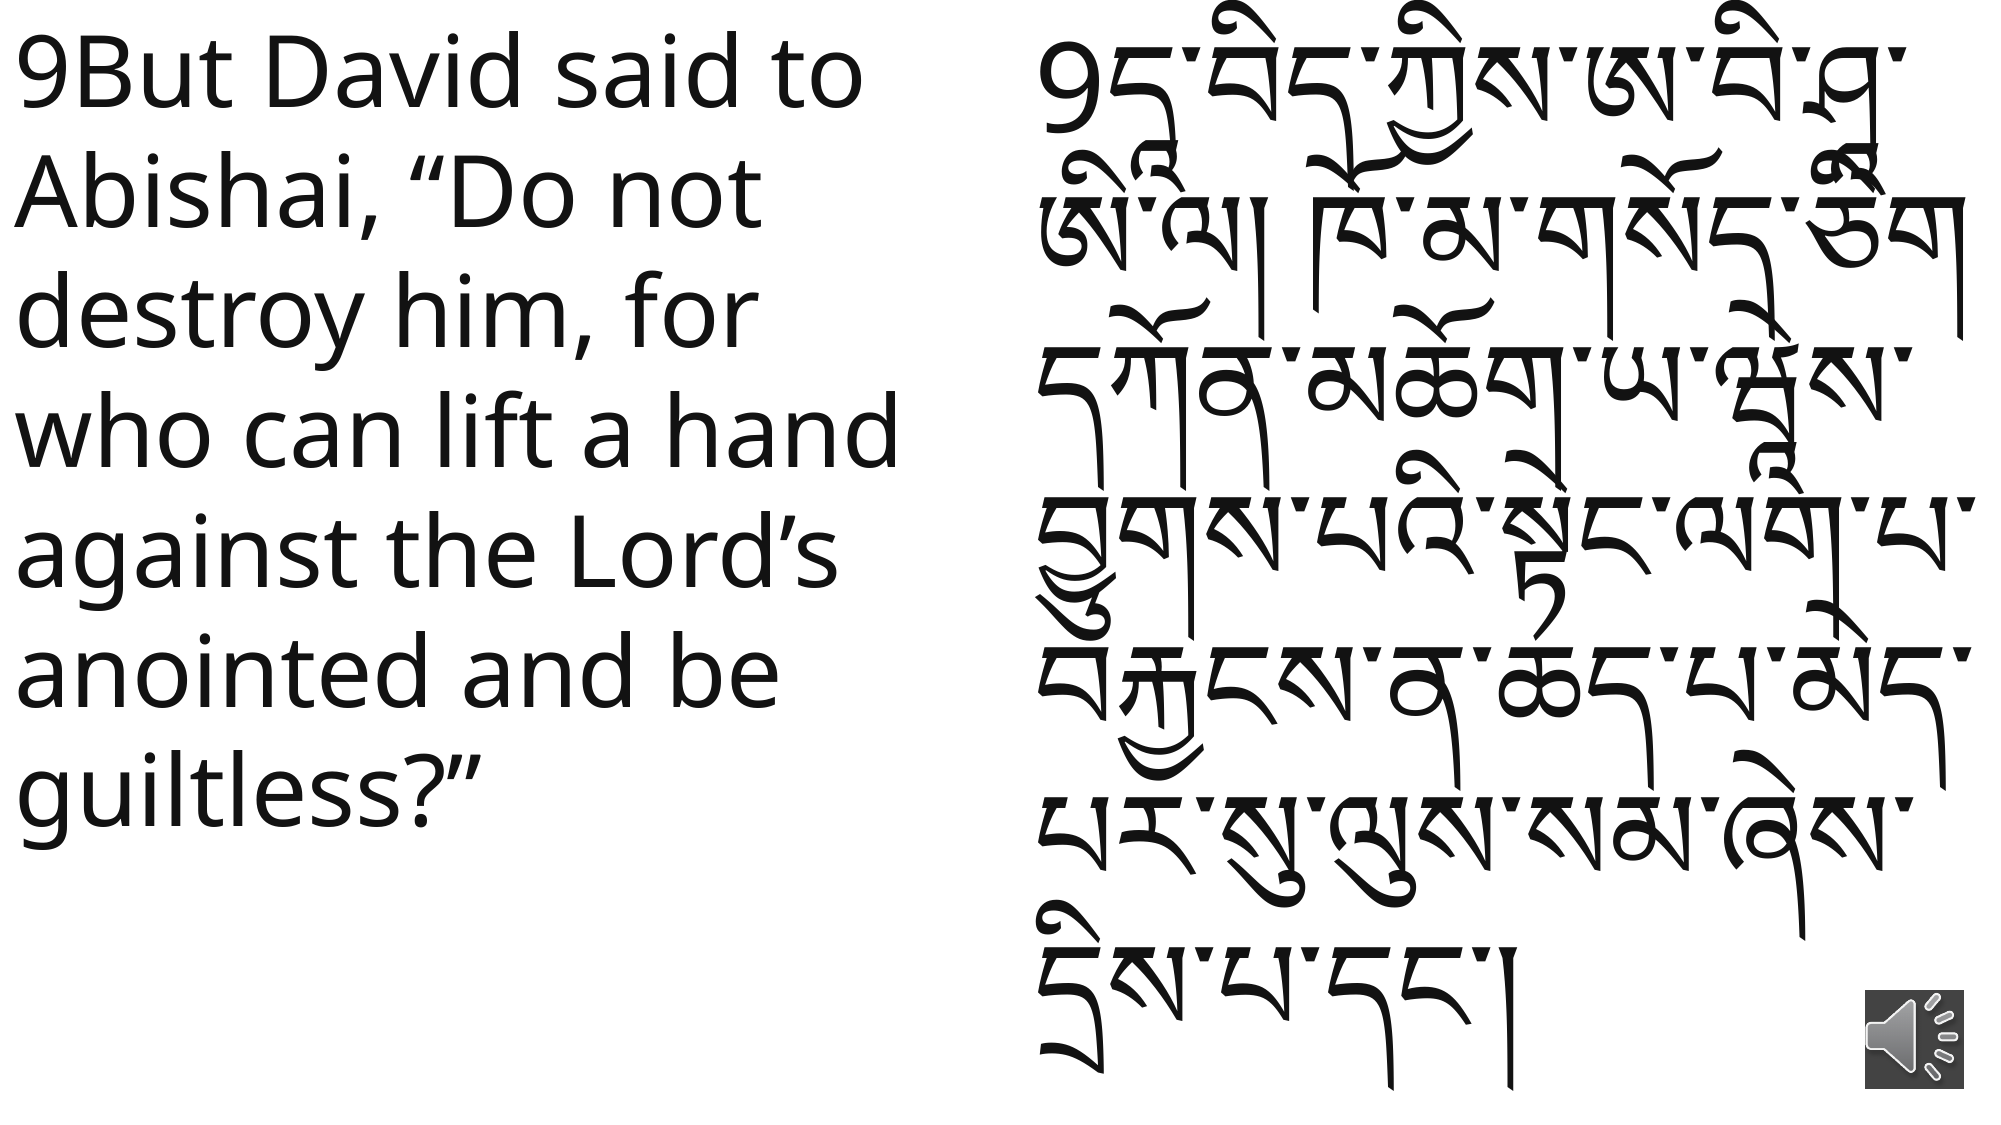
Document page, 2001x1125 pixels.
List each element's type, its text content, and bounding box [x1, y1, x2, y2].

text_box 9But David said to Abishai, “Do not destroy him, for who can lift a hand against the Lord’s anointed and be guiltless?” [0, 0, 981, 1125]
picture [1864, 989, 1965, 1090]
text_box 9དཱ་བིད་ཀྱིས་ཨ་བི་ཤཱ་ཨི་ལ། ཁོ་མ་གསོད་ཅིག དཀོན་མཆོག་ཡ་ཝཱེས་བྱུགས་པའི་སྟེང་ལག་པ་བརྐྱངས་ན་ཆད་པ་མེད་པར་སུ་ལུས་སམ་ཞེས་དྲིས་པ་དང་། [1019, 0, 2000, 1125]
